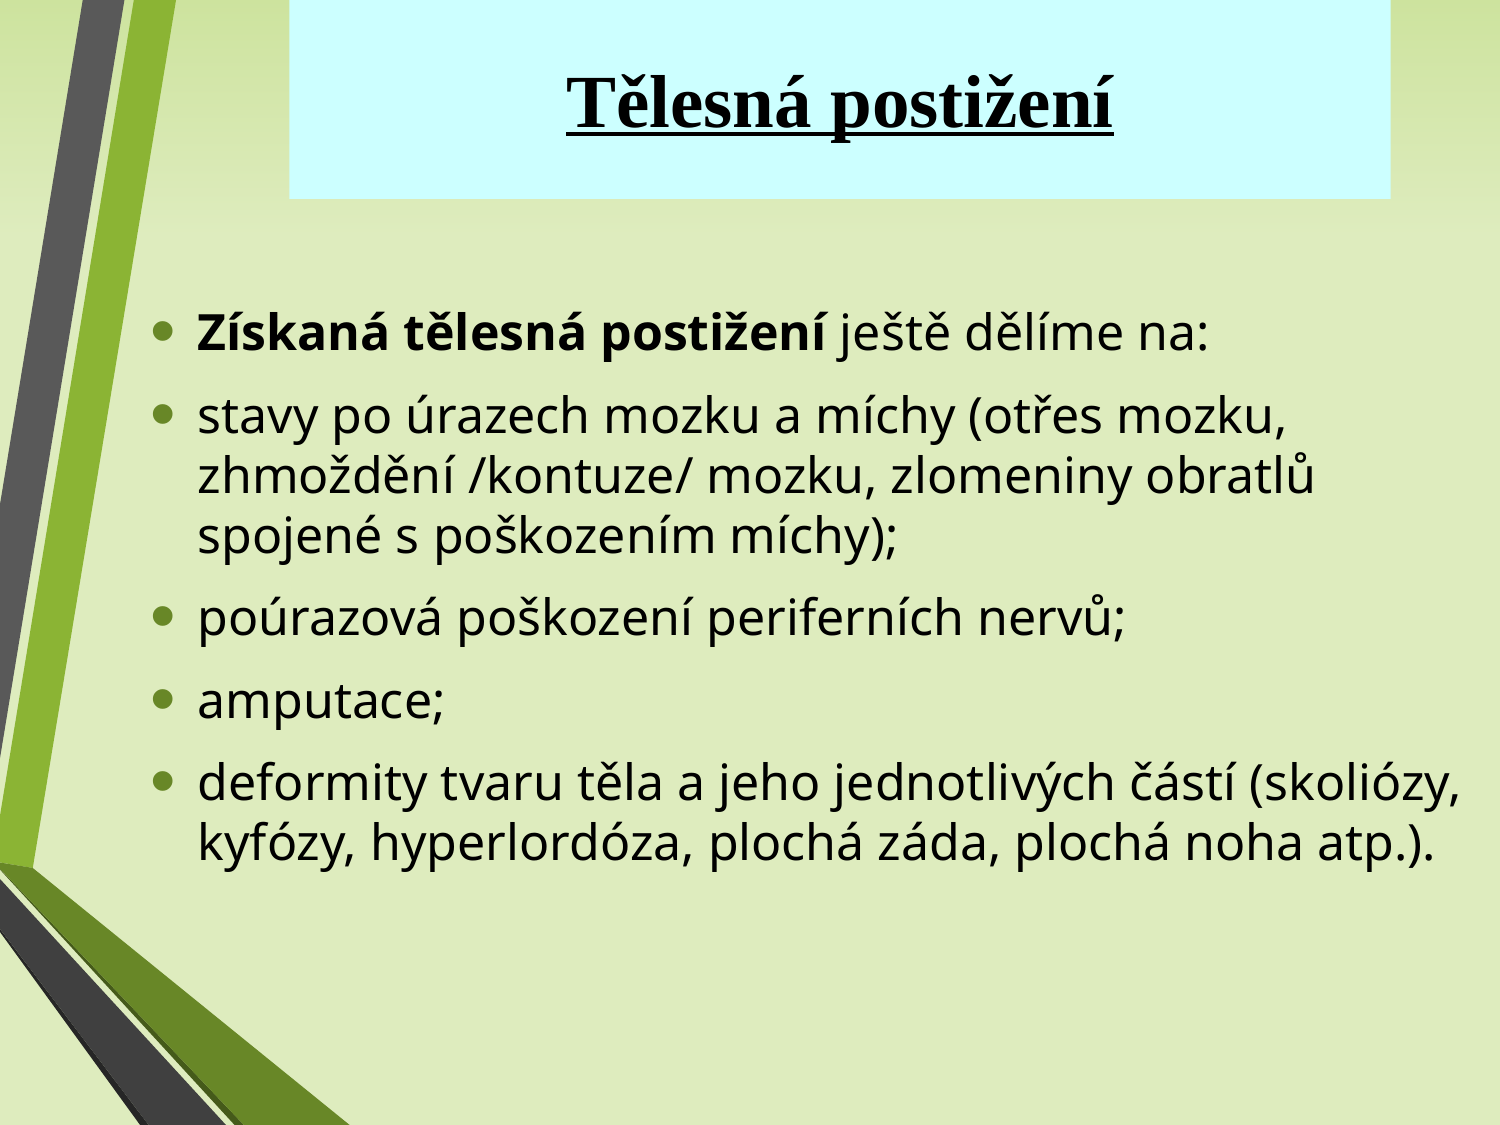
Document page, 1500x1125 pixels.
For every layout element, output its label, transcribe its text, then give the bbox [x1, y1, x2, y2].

list Získaná tělesná postižení ještě dělíme na: stavy po úrazech mozku a míchy (otřes mozku, zhmoždění /kontuze/ mozku, zlomeniny obratlů spojené s poškozením míchy); poúrazová poškození periferních nervů; amputace; deformity tvaru těla a jeho jednotlivých částí (skoliózy, kyfózy, hyperlordóza, plochá záda, plochá noha atp.). [135, 292, 1500, 951]
title Tělesná postižení [289, 0, 1391, 199]
